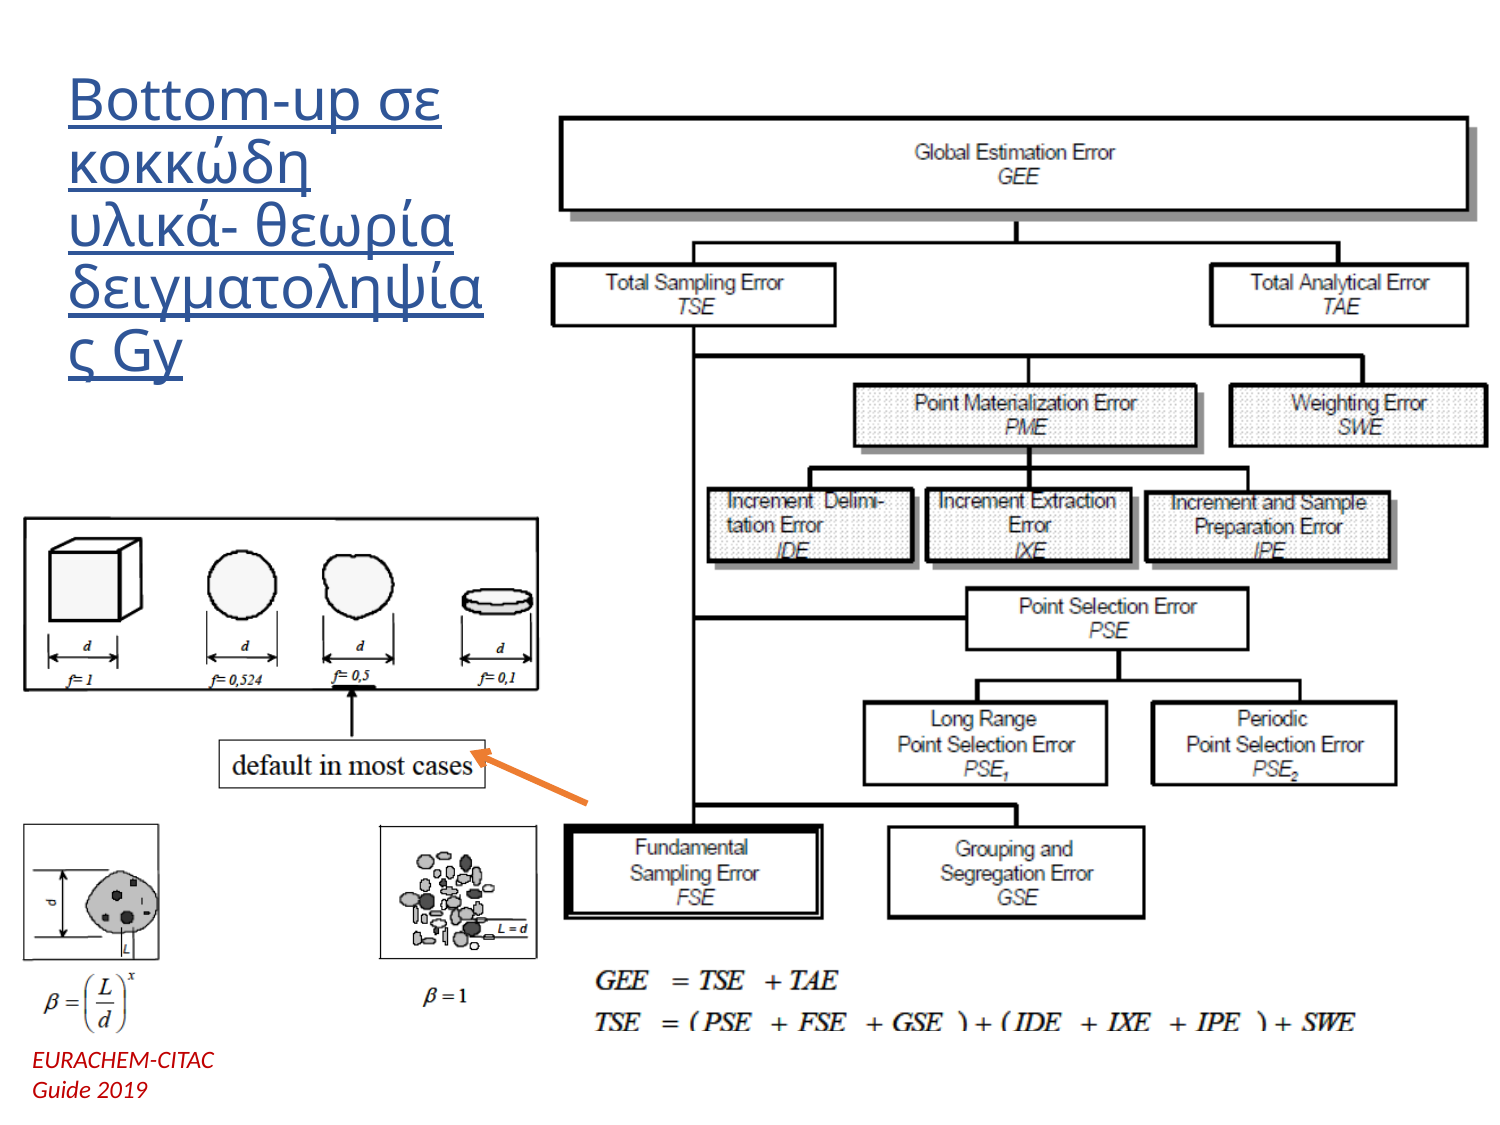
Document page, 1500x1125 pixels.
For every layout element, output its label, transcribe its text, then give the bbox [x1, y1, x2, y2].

title Bottom-up σε κοκκώδη υλικά- θεωρία δειγματοληψίας Gy [52, 32, 506, 422]
picture [20, 92, 1496, 1044]
text_box EURACHEM-CITAC Guide 2019 [17, 1036, 239, 1112]
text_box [469, 750, 588, 804]
